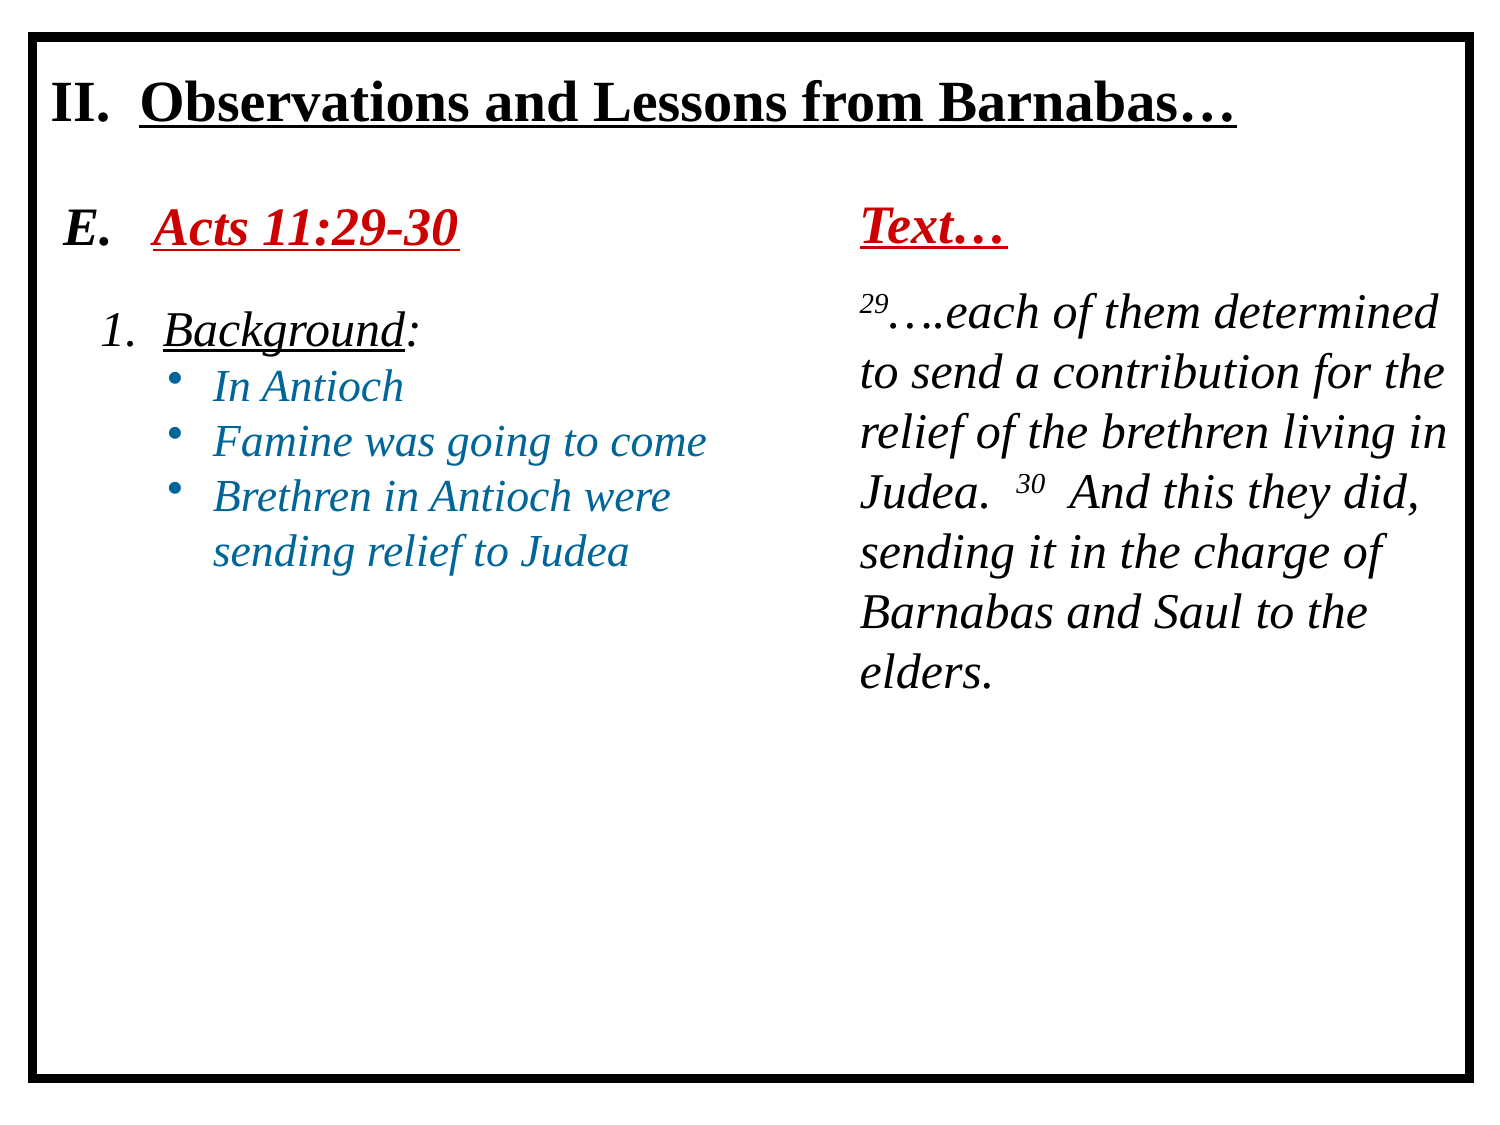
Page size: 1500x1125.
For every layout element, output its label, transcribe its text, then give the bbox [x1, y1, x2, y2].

text_box [32, 36, 1470, 1079]
text_box II. Observations and Lessons from Barnabas… [35, 55, 1253, 141]
text_box E. Acts 11:29-30 1. Background: In Antioch Famine was going to come Brethren in Antioch were sending relief to Judea [48, 183, 750, 644]
